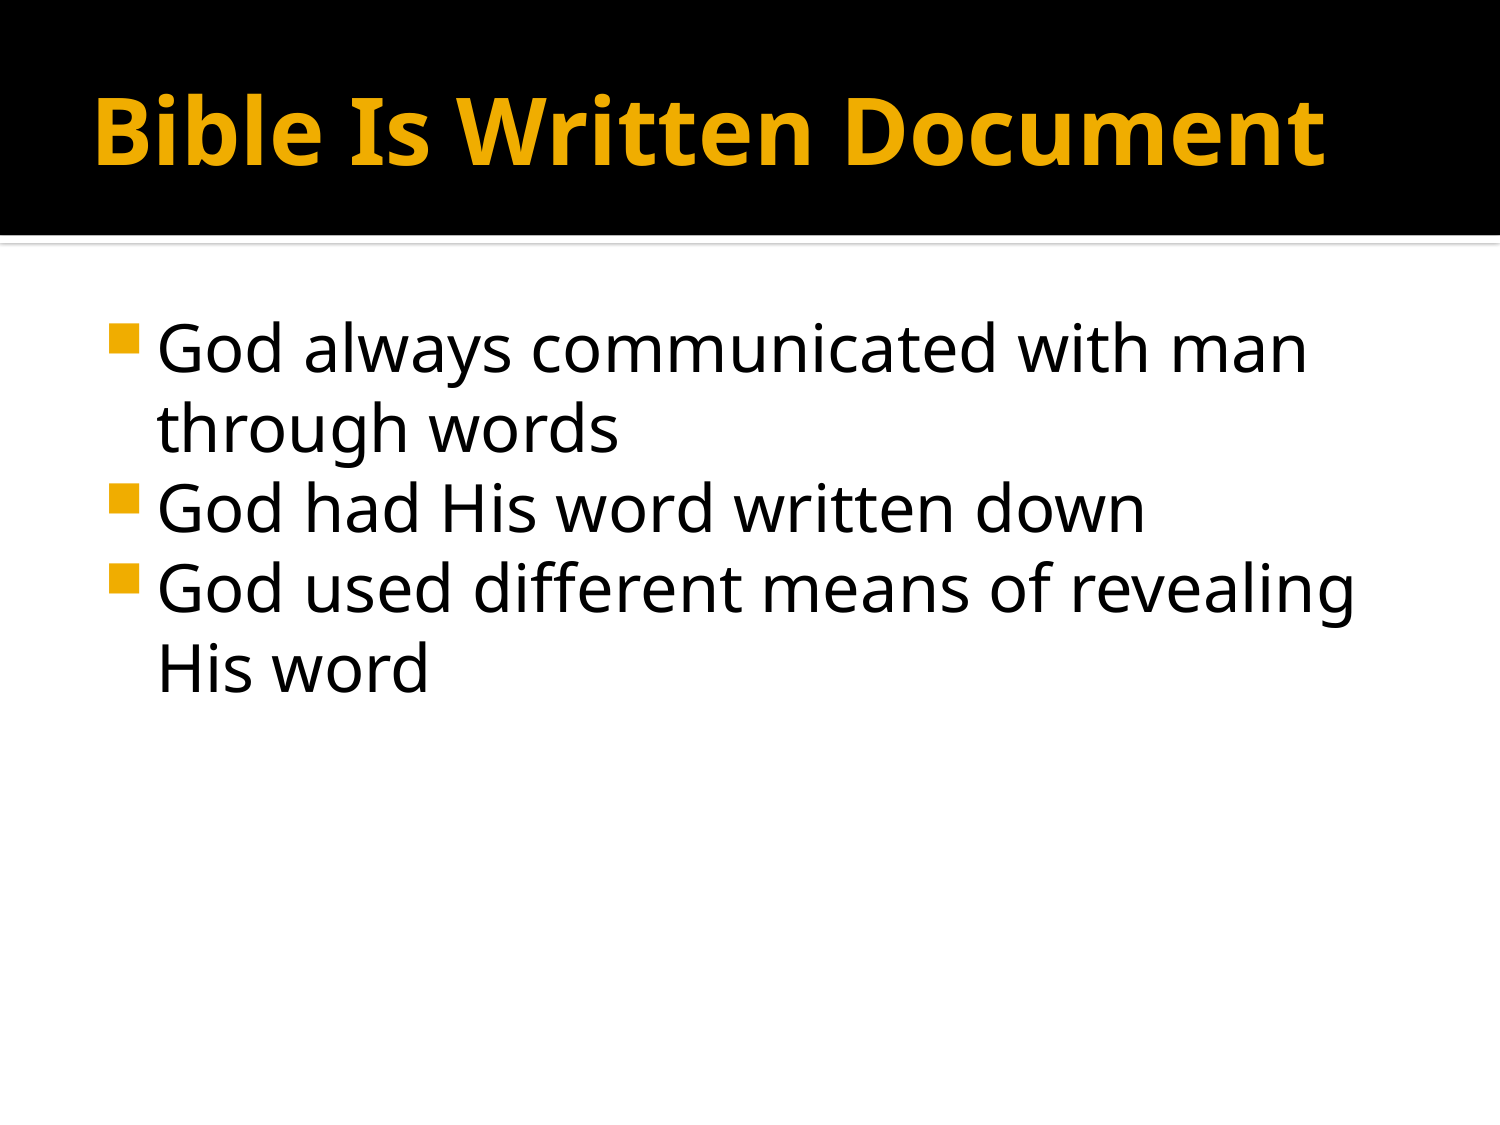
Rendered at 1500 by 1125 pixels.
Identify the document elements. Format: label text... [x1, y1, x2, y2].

list God always communicated with man through words God had His word written down God used different means of revealing His word [75, 291, 1425, 1050]
title Bible Is Written Document [75, 25, 1425, 231]
